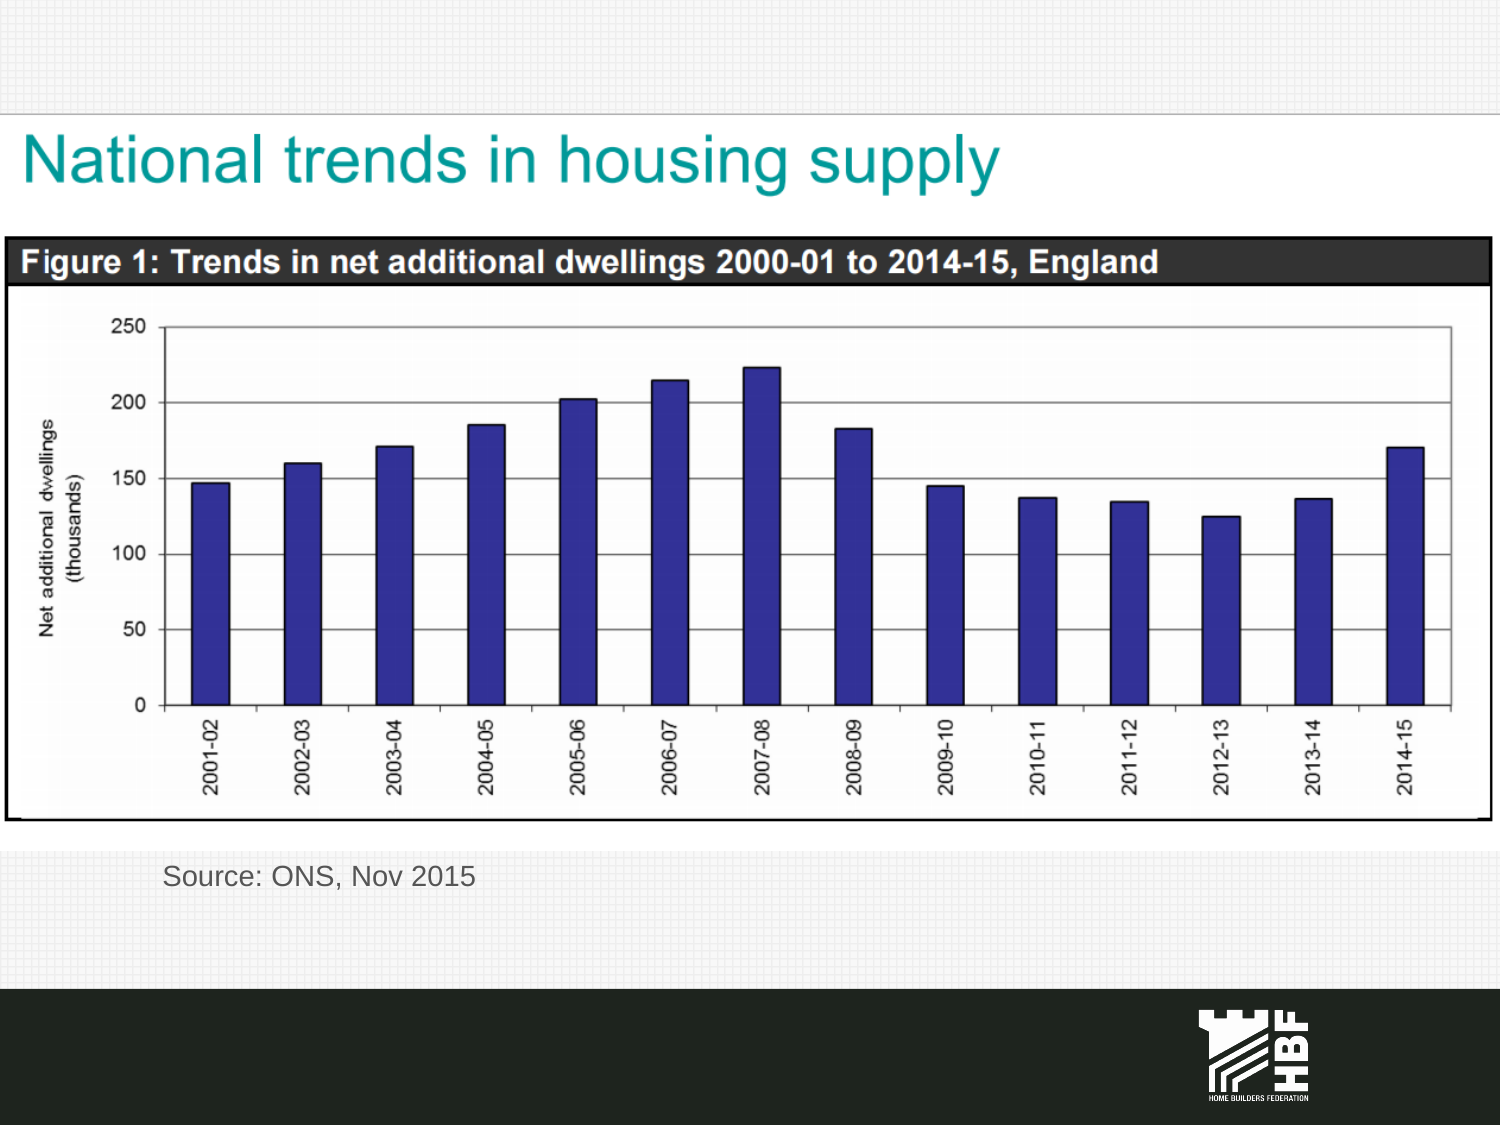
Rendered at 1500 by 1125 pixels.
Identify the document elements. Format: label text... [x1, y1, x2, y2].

text_box Source: ONS, Nov 2015 [147, 851, 715, 900]
picture [1191, 1003, 1318, 1110]
picture [0, 0, 1500, 988]
